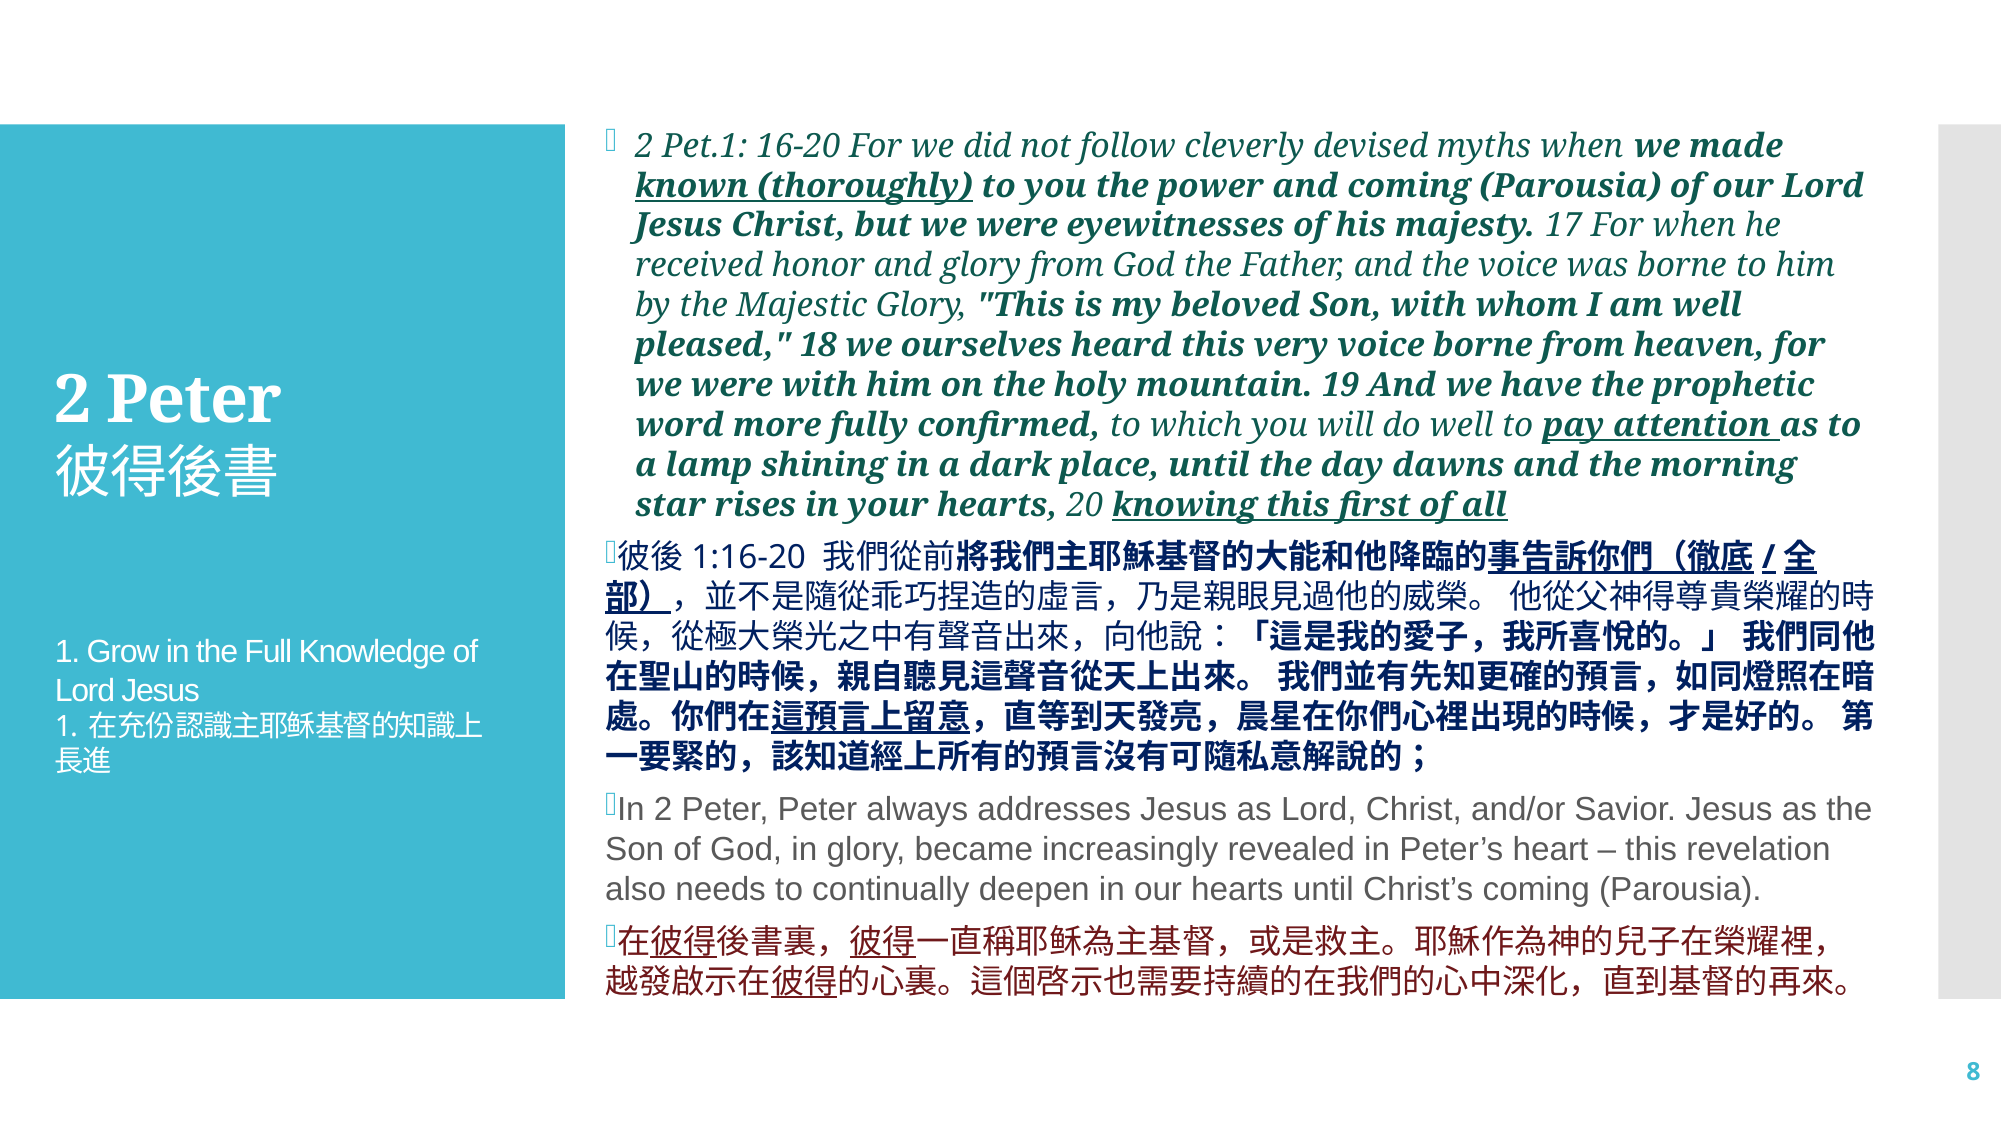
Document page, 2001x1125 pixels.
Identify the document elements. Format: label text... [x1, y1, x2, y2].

list 2 Pet.1: 16-20 For we did not follow cleverly devised myths when we made known (thoroughly) to you the power and coming (Parousia) of our Lord Jesus Christ, but we were eyewitnesses of his majesty. 17 For when he received honor and glory from God the Father, and the voice was borne to him by the Majestic Glory, "This is my beloved Son, with whom I am well pleased," 18 we ourselves heard this very voice borne from heaven, for we were with him on the holy mountain. 19 And we have the prophetic word more fully confirmed, to which you will do well to pay attention as to a lamp shining in a dark place, until the day dawns and the morning star rises in your hearts, 20 knowing this first of all 彼後1:16-20 我們從前將我們主耶穌基督的大能和他降臨的事告訴你們（徹底/全部），並不是隨從乖巧捏造的虛言，乃是親眼見過他的威榮。 他從父神得尊貴榮耀的時候，從極大榮光之中有聲音出來，向他說：「這是我的愛子，我所喜悅的。」 我們同他在聖山的時候，親自聽見這聲音從天上出來。 我們並有先知更確的預言，如同燈照在暗處。你們在這預言上留意，直等到天發亮，晨星在你們心裡出現的時候，才是好的。 第一要緊的，該知道經上所有的預言沒有可隨私意解說的； In 2 Peter, Peter always addresses Jesus as Lord, Christ, and/or Savior. Jesus as the Son of God, in glory, became increasingly revealed in Peter’s heart – this revelation also needs to continually deepen in our hearts until Christ’s coming (Parousia). 在彼得後書裏，彼得一直稱耶稣為主基督，或是救主。耶穌作為神的兒子在榮耀裡，越發啟示在彼得的心裏。這個啓示也需要持續的在我們的心中深化，直到基督的再來。 [589, 141, 1891, 982]
slide_number 8 [1744, 1042, 1996, 1103]
title 2 Peter 彼得後書 1. Grow in the Full Knowledge of Lord Jesus 1. 在充份認識主耶稣基督的知識上長進 [39, 184, 524, 940]
